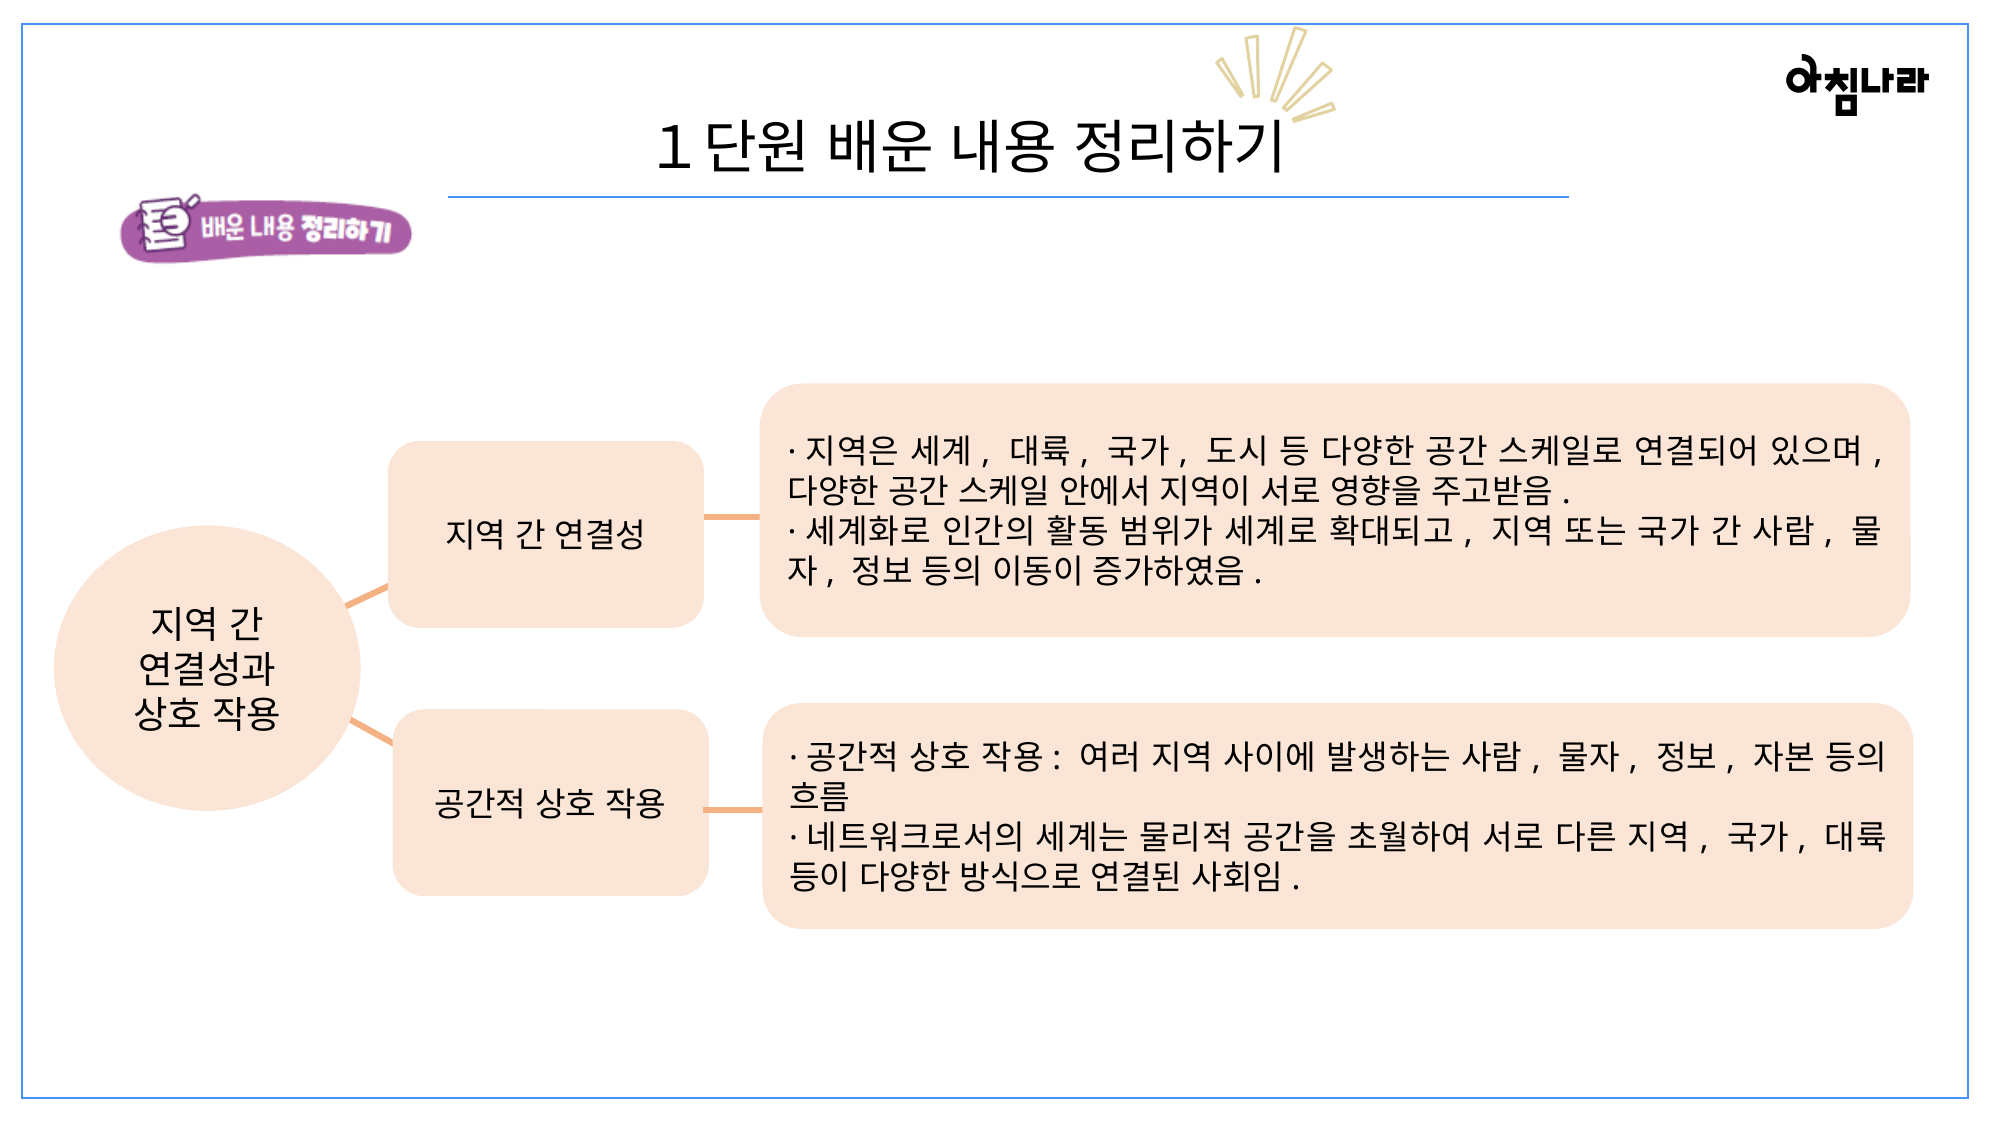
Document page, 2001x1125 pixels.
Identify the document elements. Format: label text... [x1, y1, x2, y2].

picture [1786, 54, 1929, 116]
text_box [324, 574, 414, 617]
text_box 공간적 상호 작용 [392, 709, 709, 897]
text_box １단원 배운 내용 정리하기 [542, 103, 1390, 188]
text_box [21, 23, 1969, 1099]
text_box ·공간적 상호 작용: 여러 지역 사이에 발생하는 사람, 물자, 정보, 자본 등의 흐름 ·네트워크로서의 세계는 물리적 공간을 초월하여 서로 다른 지역, 국가, 대륙 등이 다양한 방식으로 연결된 사회임. [762, 703, 1914, 929]
picture [106, 169, 421, 280]
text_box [341, 714, 414, 755]
text_box ·지역은 세계, 대륙, 국가, 도시 등 다양한 공간 스케일로 연결되어 있으며, 다양한 공간 스케일 안에서 지역이 서로 영향을 주고받음. ·세계화로 인간의 활동 범위가 세계로 확대되고, 지역 또는 국가 간 사람, 물자, 정보 등의 이동이 증가하였음. [759, 383, 1911, 638]
text_box 지역 간 연결성과 상호 작용 [53, 525, 361, 811]
picture [1215, 26, 1336, 123]
text_box 지역 간 연결성 [387, 440, 705, 628]
